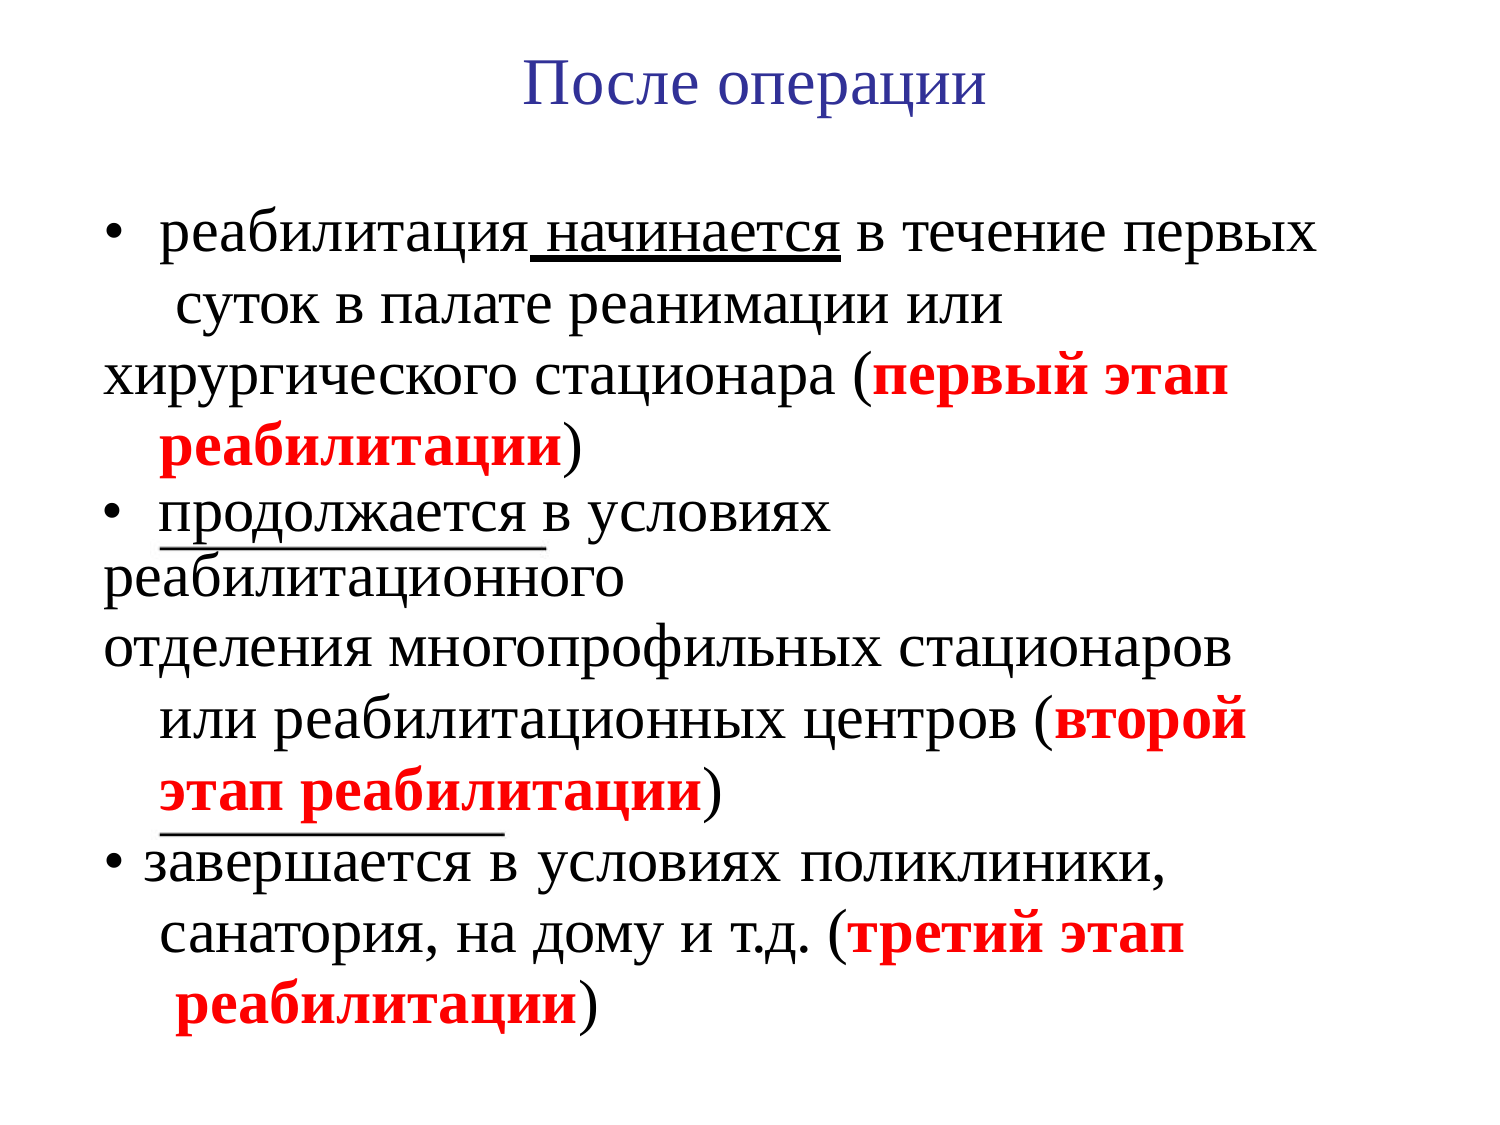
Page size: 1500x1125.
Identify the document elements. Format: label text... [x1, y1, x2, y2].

text_box • реабилитация начинается в течение первых суток в палате реанимации или хирургического стационара (первый этап реабилитации) • продолжается в условиях реабилитационного отделения многопрофильных стационаров или реабилитационных центров (второй этап реабилитации) • завершается в условиях поликлиники, санатория, на дому и т.д. (третий этап реабилитации) [101, 185, 1376, 1039]
title После операции [520, 36, 989, 185]
